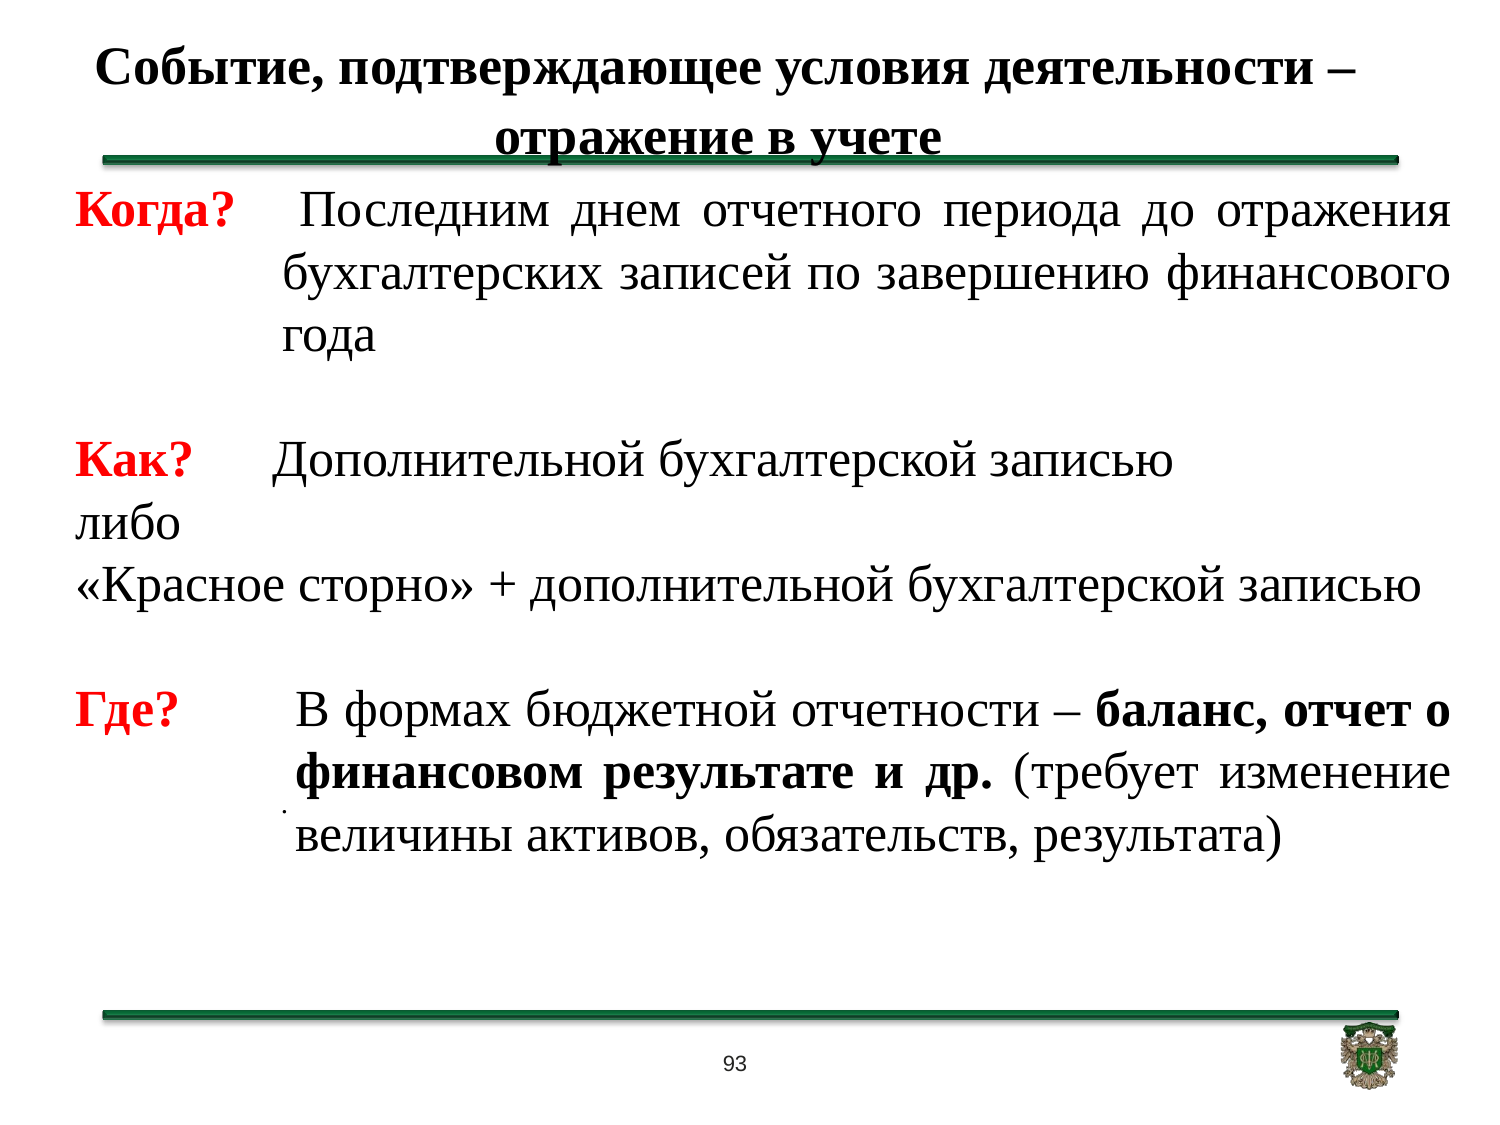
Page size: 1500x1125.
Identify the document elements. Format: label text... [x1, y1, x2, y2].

title Событие, подтверждающее условия деятельности – отражение в учете [23, 30, 1429, 219]
text_box Когда? Последним днем отчетного периода до отражения бухгалтерских записей по завершению финансового года Как? Дополнительной бухгалтерской записью либо «Красное сторно» + дополнительной бухгалтерской записью Где? В формах бюджетной отчетности – баланс, отчет о финансовом результате и др. (требует изменение величины активов, обязательств, результата) [61, 167, 1467, 870]
picture [94, 1005, 1406, 1090]
slide_number 93 [11, 1051, 786, 1077]
